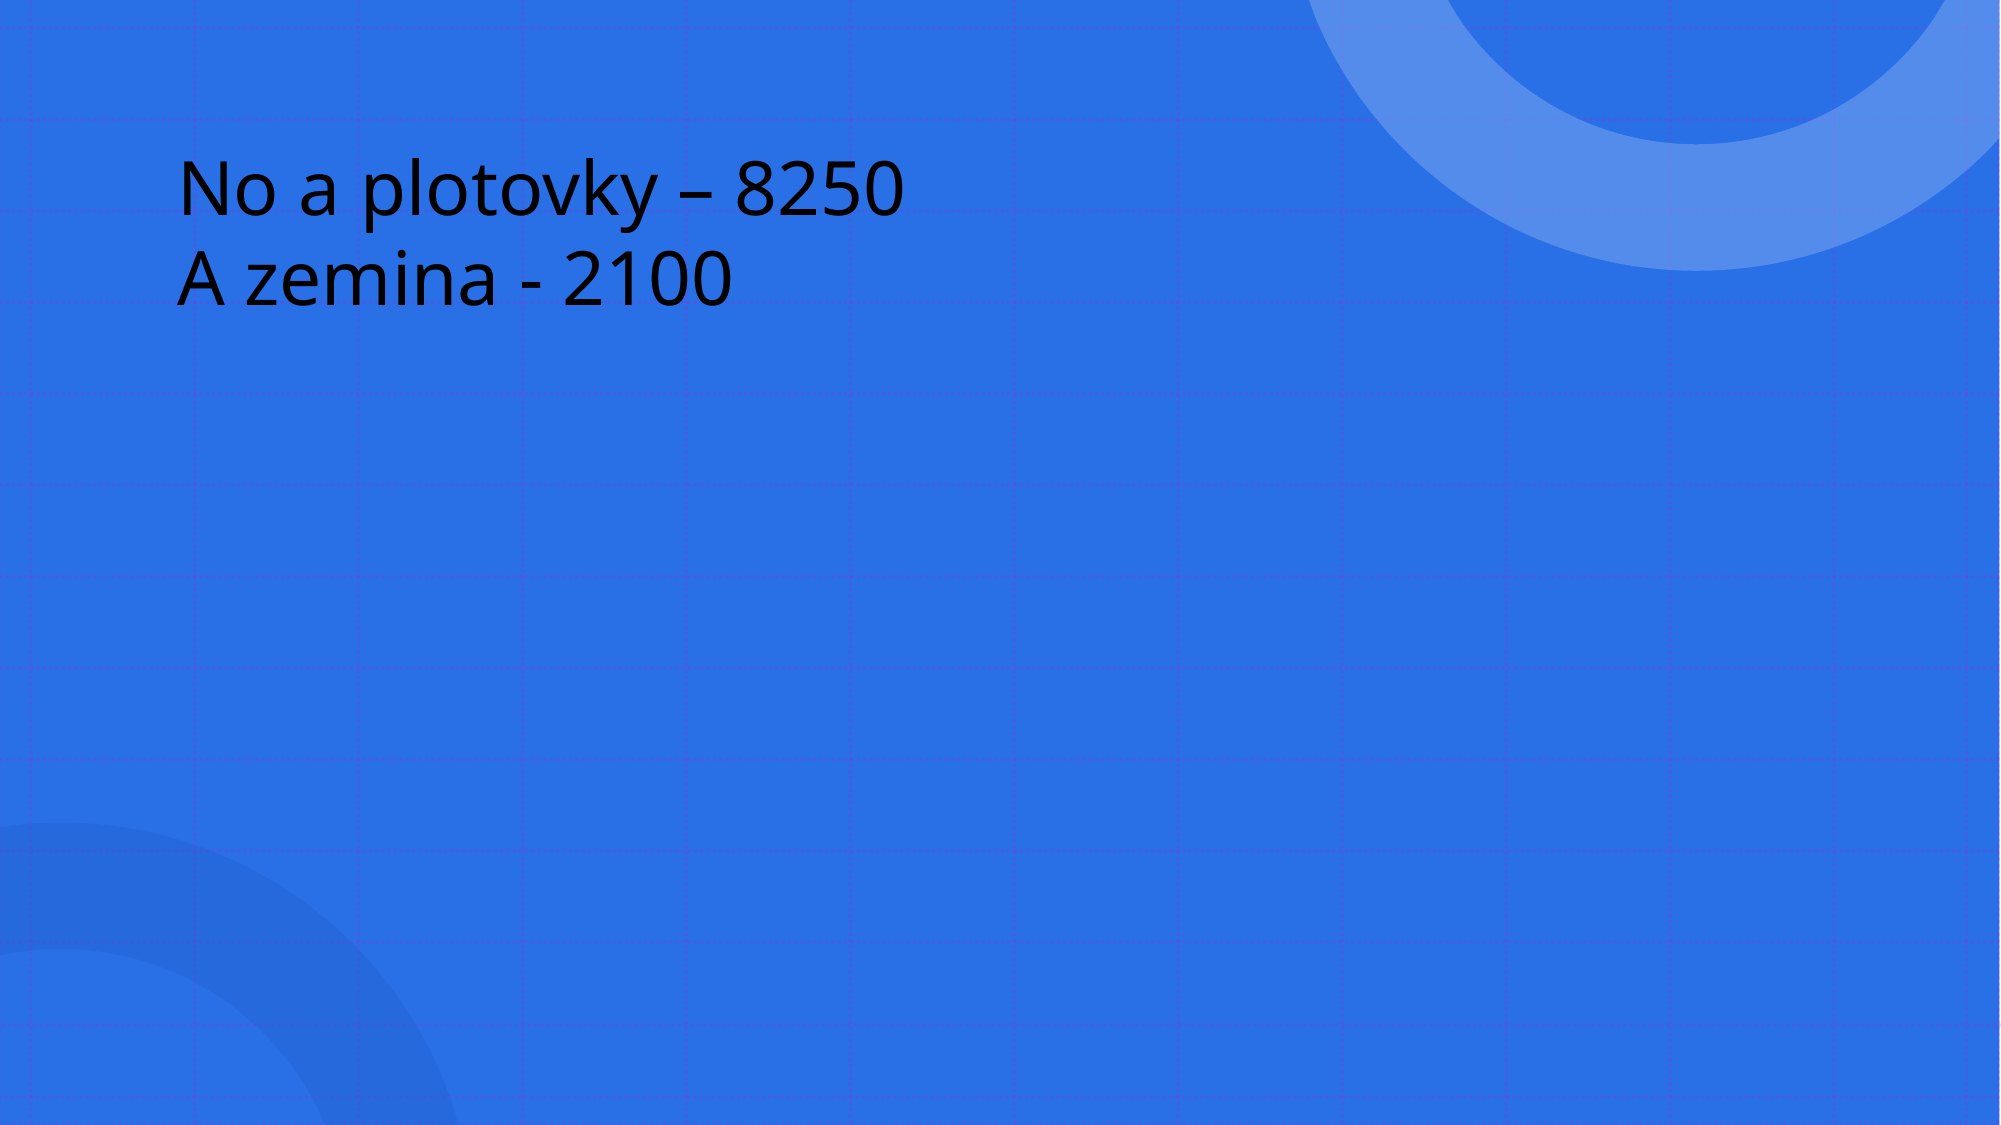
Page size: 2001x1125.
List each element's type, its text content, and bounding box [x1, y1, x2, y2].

text_box No a plotovky – 8250 A zemina - 2100 [162, 132, 1901, 328]
